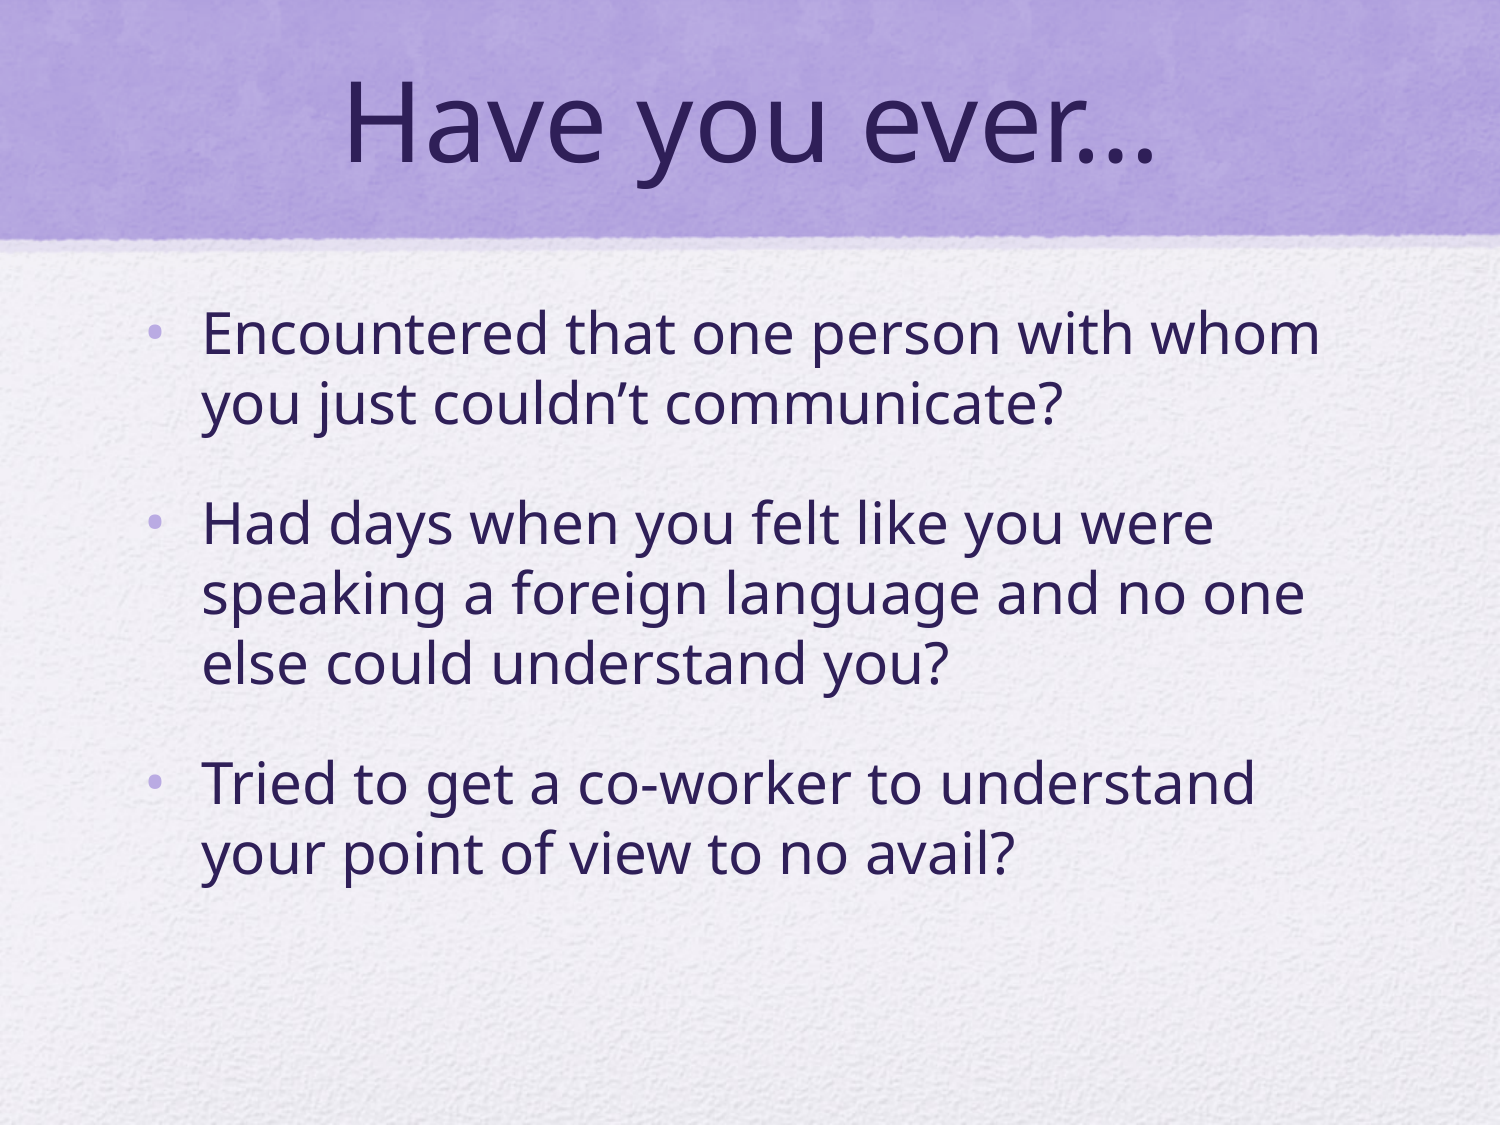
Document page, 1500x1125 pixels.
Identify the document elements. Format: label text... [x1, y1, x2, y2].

title Have you ever… [129, 6, 1372, 239]
picture [0, 225, 1500, 1125]
list Encountered that one person with whom you just couldn’t communicate? Had days when you felt like you were speaking a foreign language and no one else could understand you? Tried to get a co-worker to understand your point of view to no avail? [129, 288, 1372, 993]
